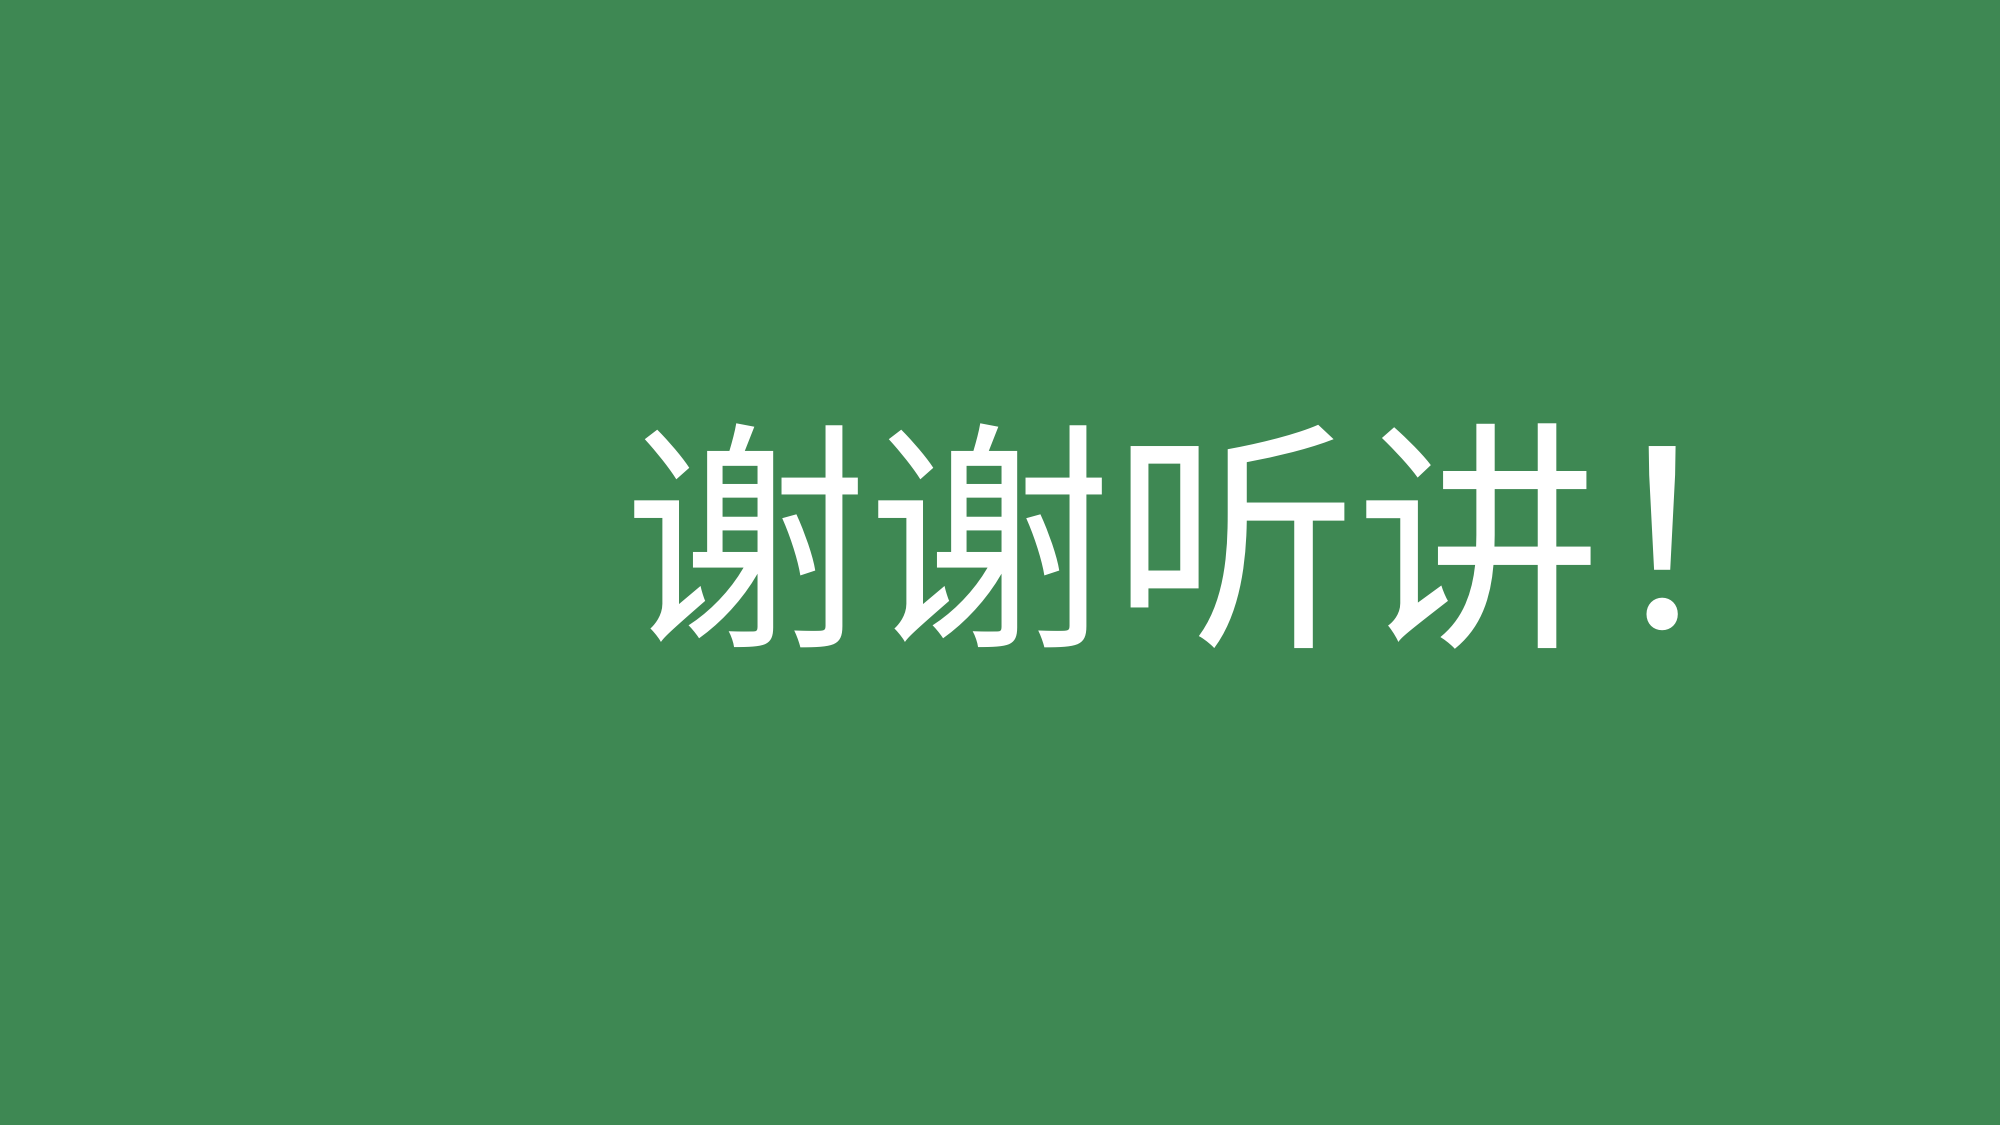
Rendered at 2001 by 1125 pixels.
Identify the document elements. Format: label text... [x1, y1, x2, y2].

text_box 谢谢听讲！ [496, 378, 1728, 687]
